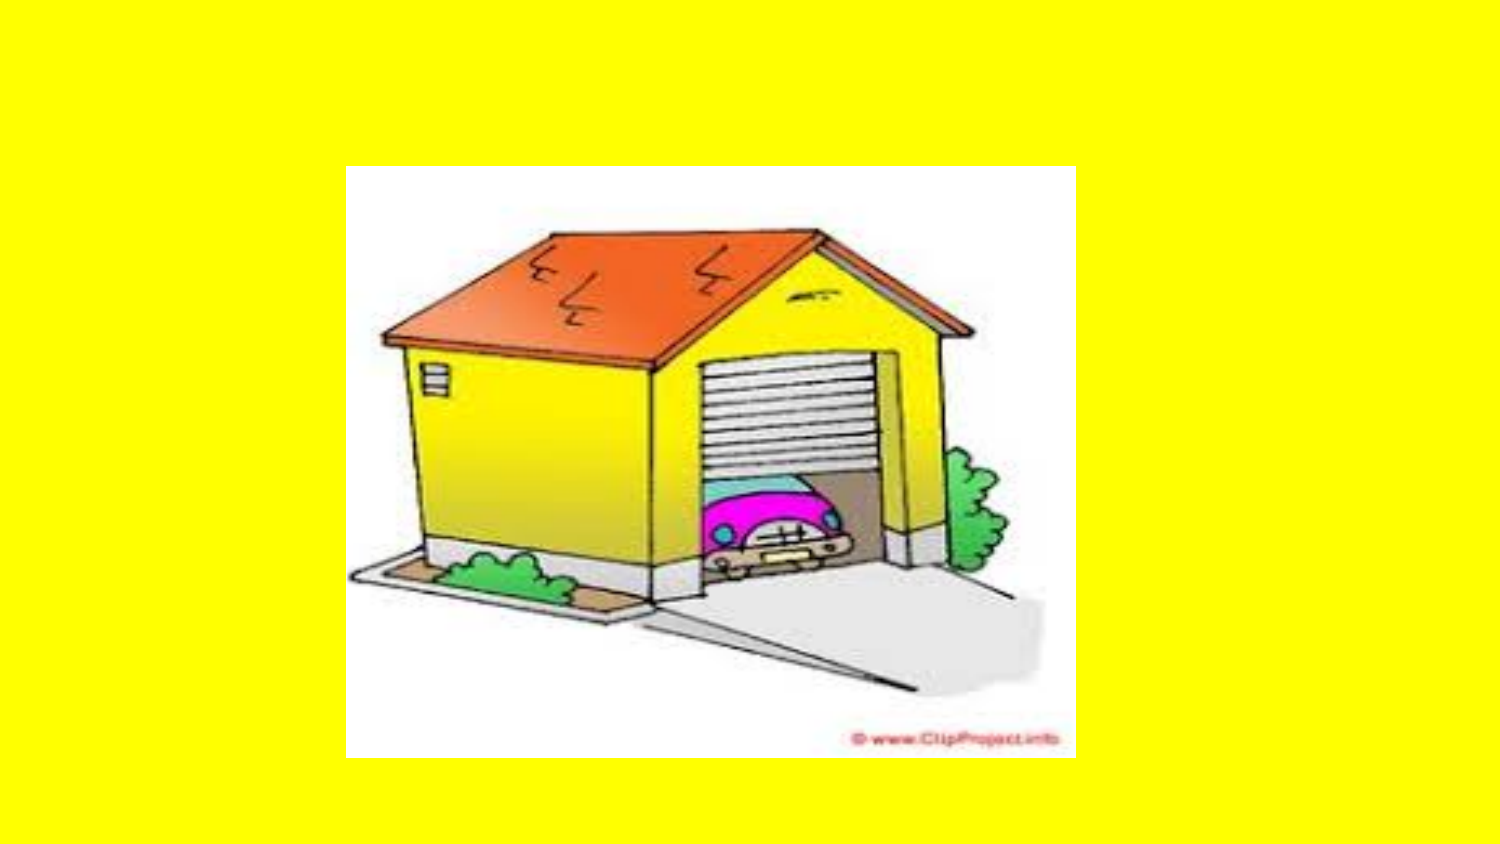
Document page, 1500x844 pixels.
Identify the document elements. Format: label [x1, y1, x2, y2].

picture [345, 166, 1076, 758]
